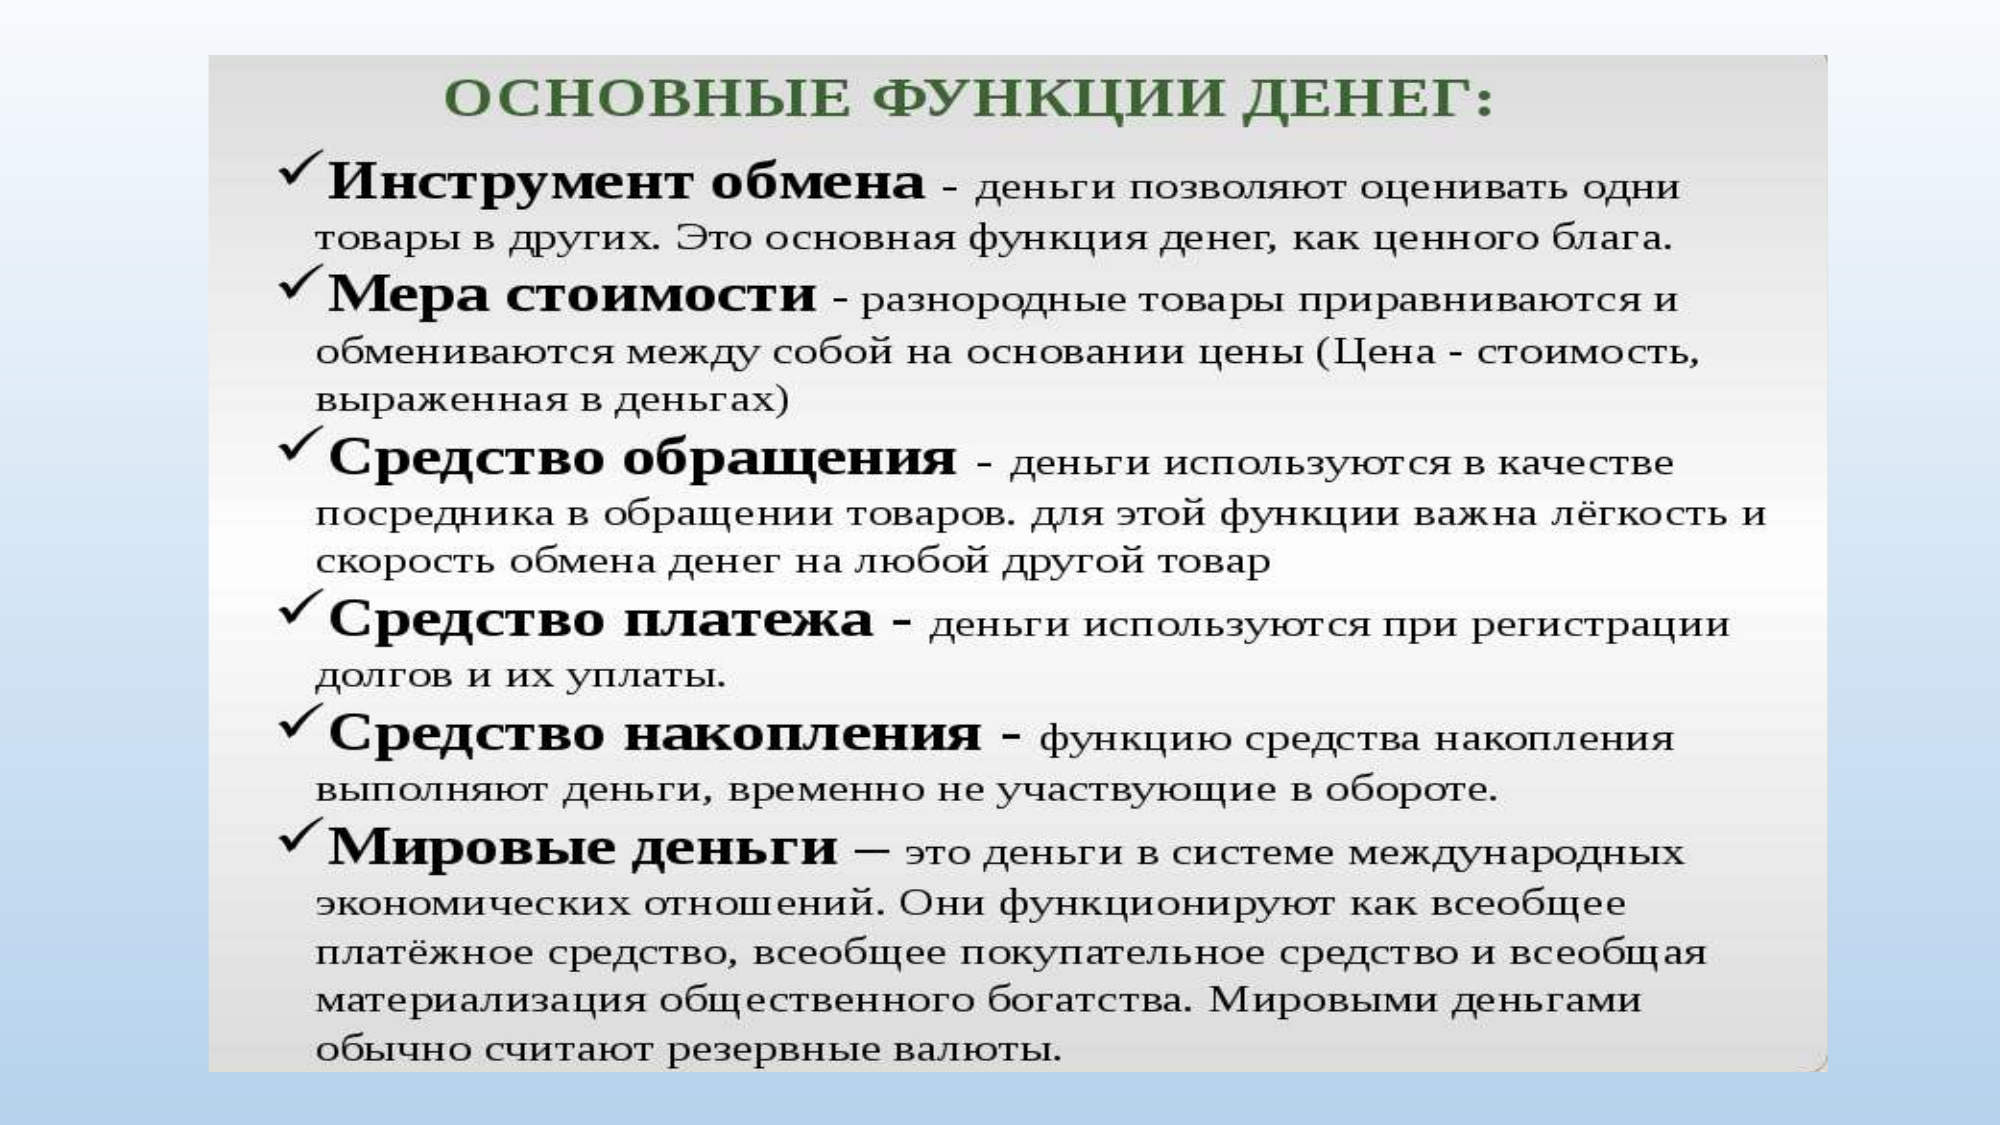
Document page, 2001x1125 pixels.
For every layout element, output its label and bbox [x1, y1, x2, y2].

picture [208, 55, 1828, 1072]
